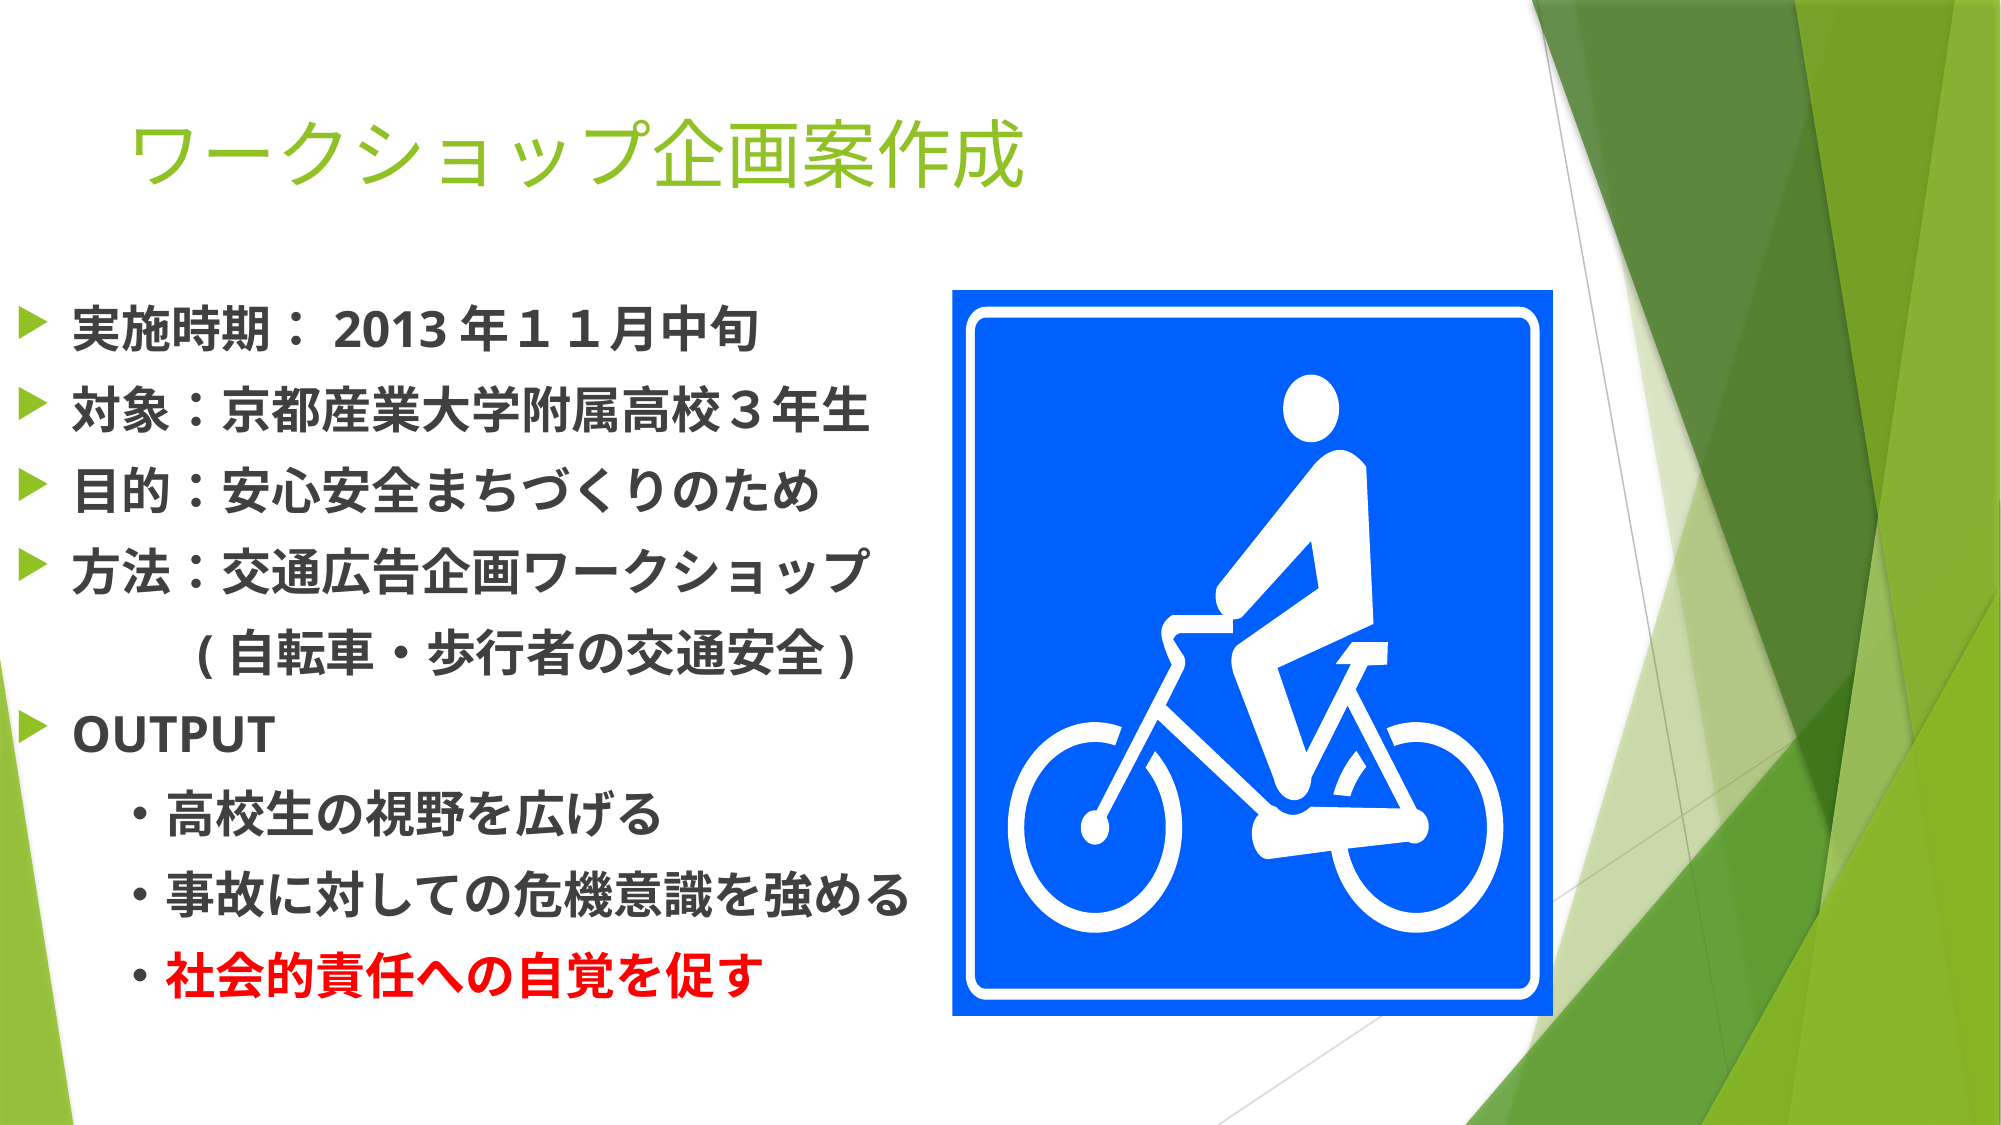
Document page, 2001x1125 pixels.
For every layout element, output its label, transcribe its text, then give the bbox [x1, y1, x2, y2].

list 実施時期：2013年１１月中旬 対象：京都産業大学附属高校３年生 目的：安心安全まちづくりのため 方法：交通広告企画ワークショップ (自転車・歩行者の交通安全) OUTPUT ・高校生の視野を広げる ・事故に対しての危機意識を強める ・社会的責任への自覚を促す [0, 290, 953, 1099]
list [951, 289, 1554, 1017]
title ワークショップ企画案作成 [111, 99, 1522, 290]
